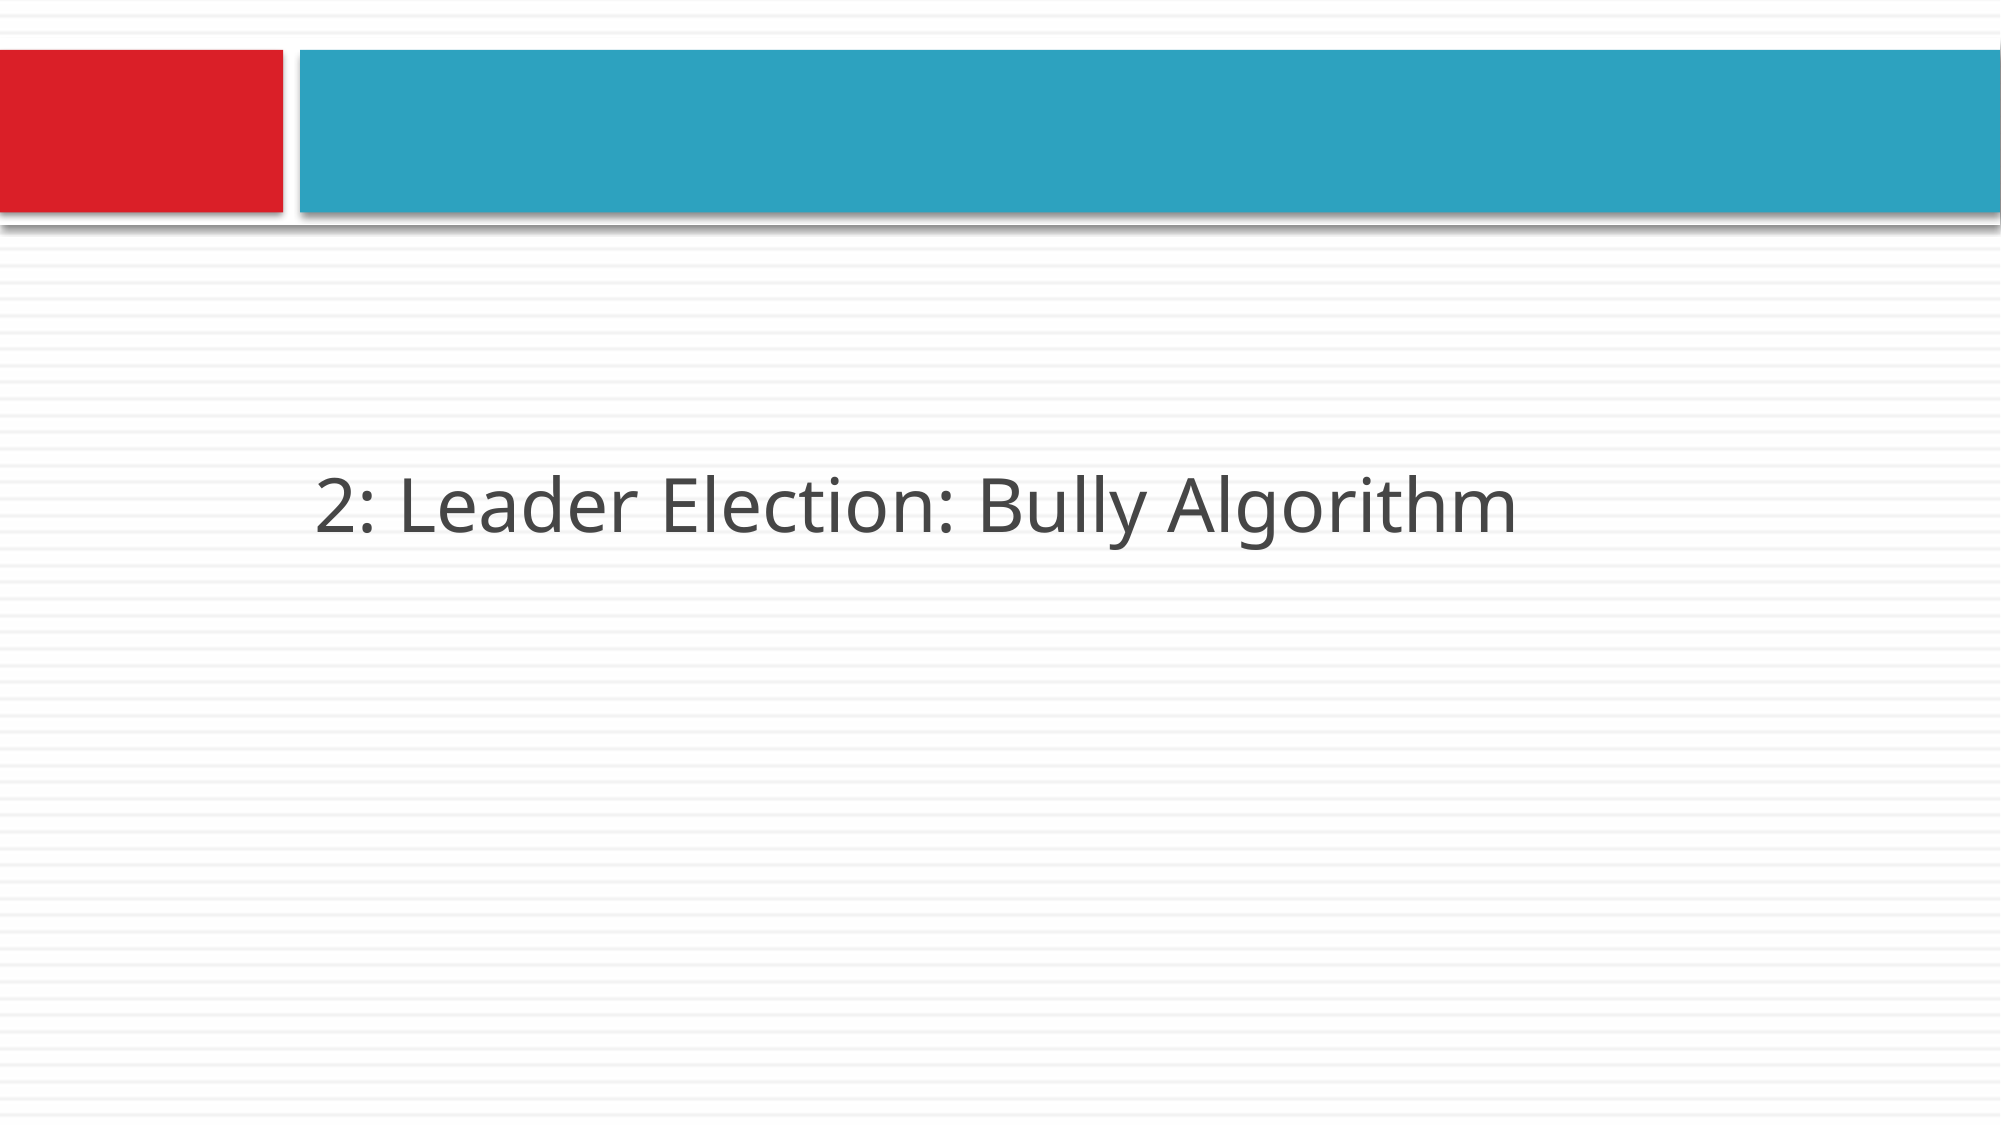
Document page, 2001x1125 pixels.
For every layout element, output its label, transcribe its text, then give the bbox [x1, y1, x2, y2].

list 2: Leader Election: Bully Algorithm [300, 450, 1858, 725]
